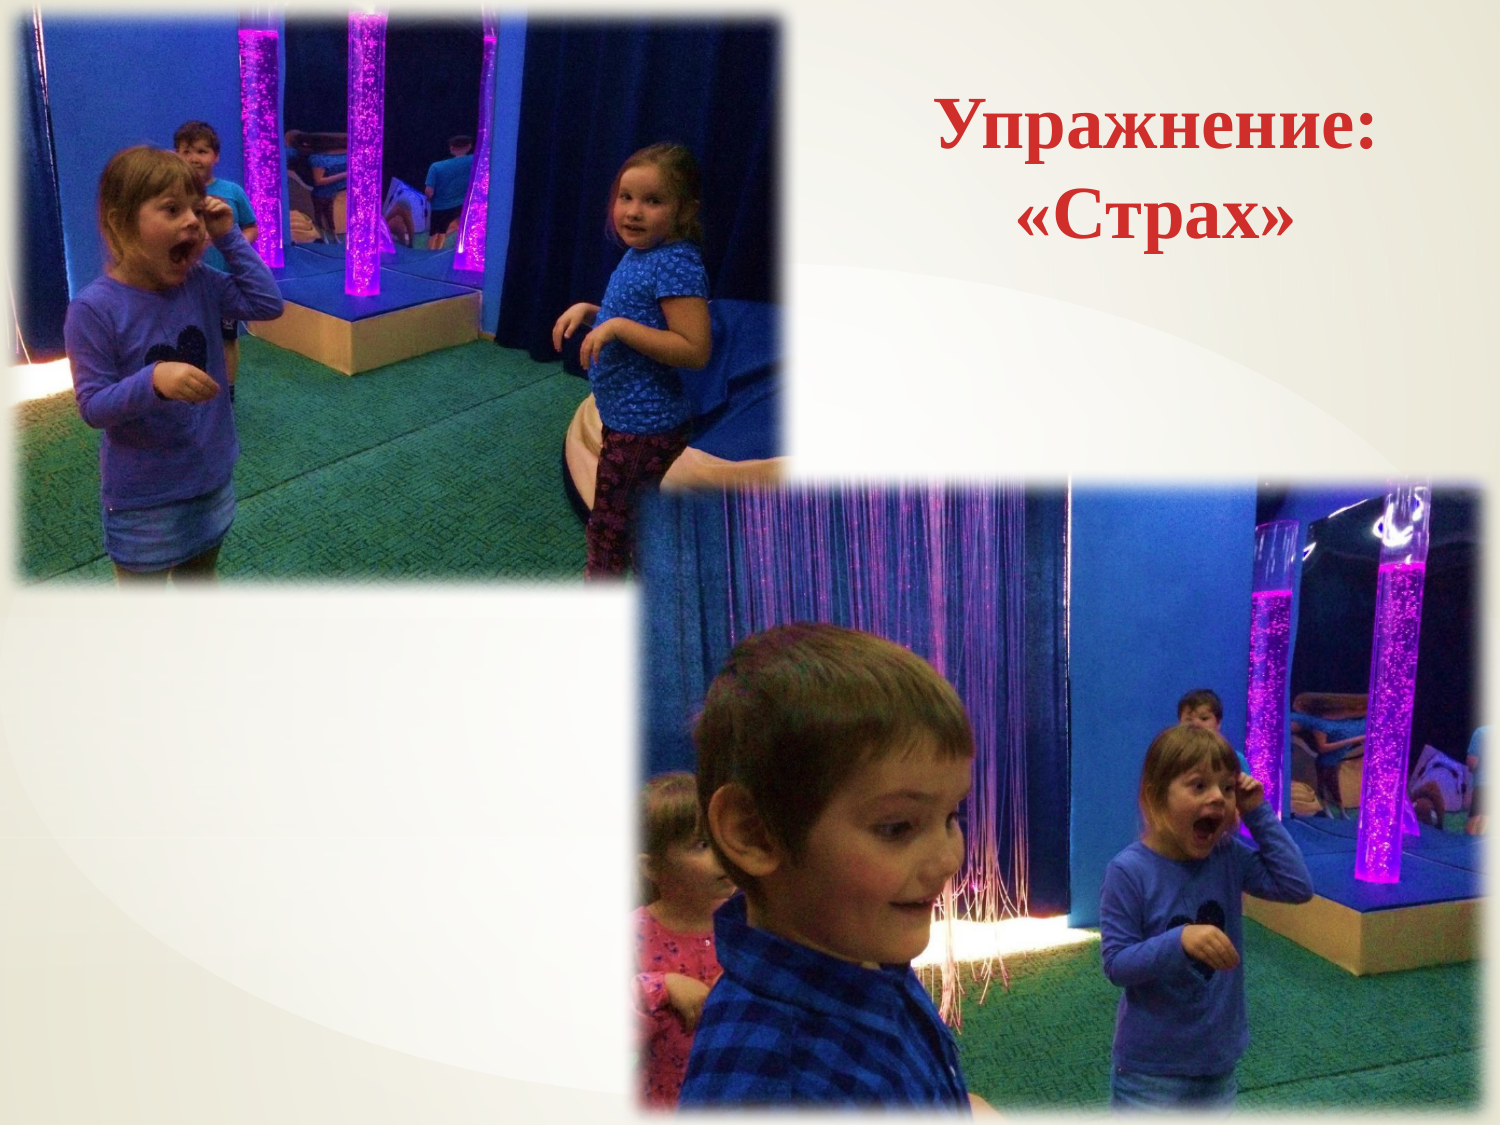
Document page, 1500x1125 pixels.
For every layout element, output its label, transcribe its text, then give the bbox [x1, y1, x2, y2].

picture [0, 0, 1500, 1125]
text_box Упражнение: «Страх» [917, 66, 1395, 262]
